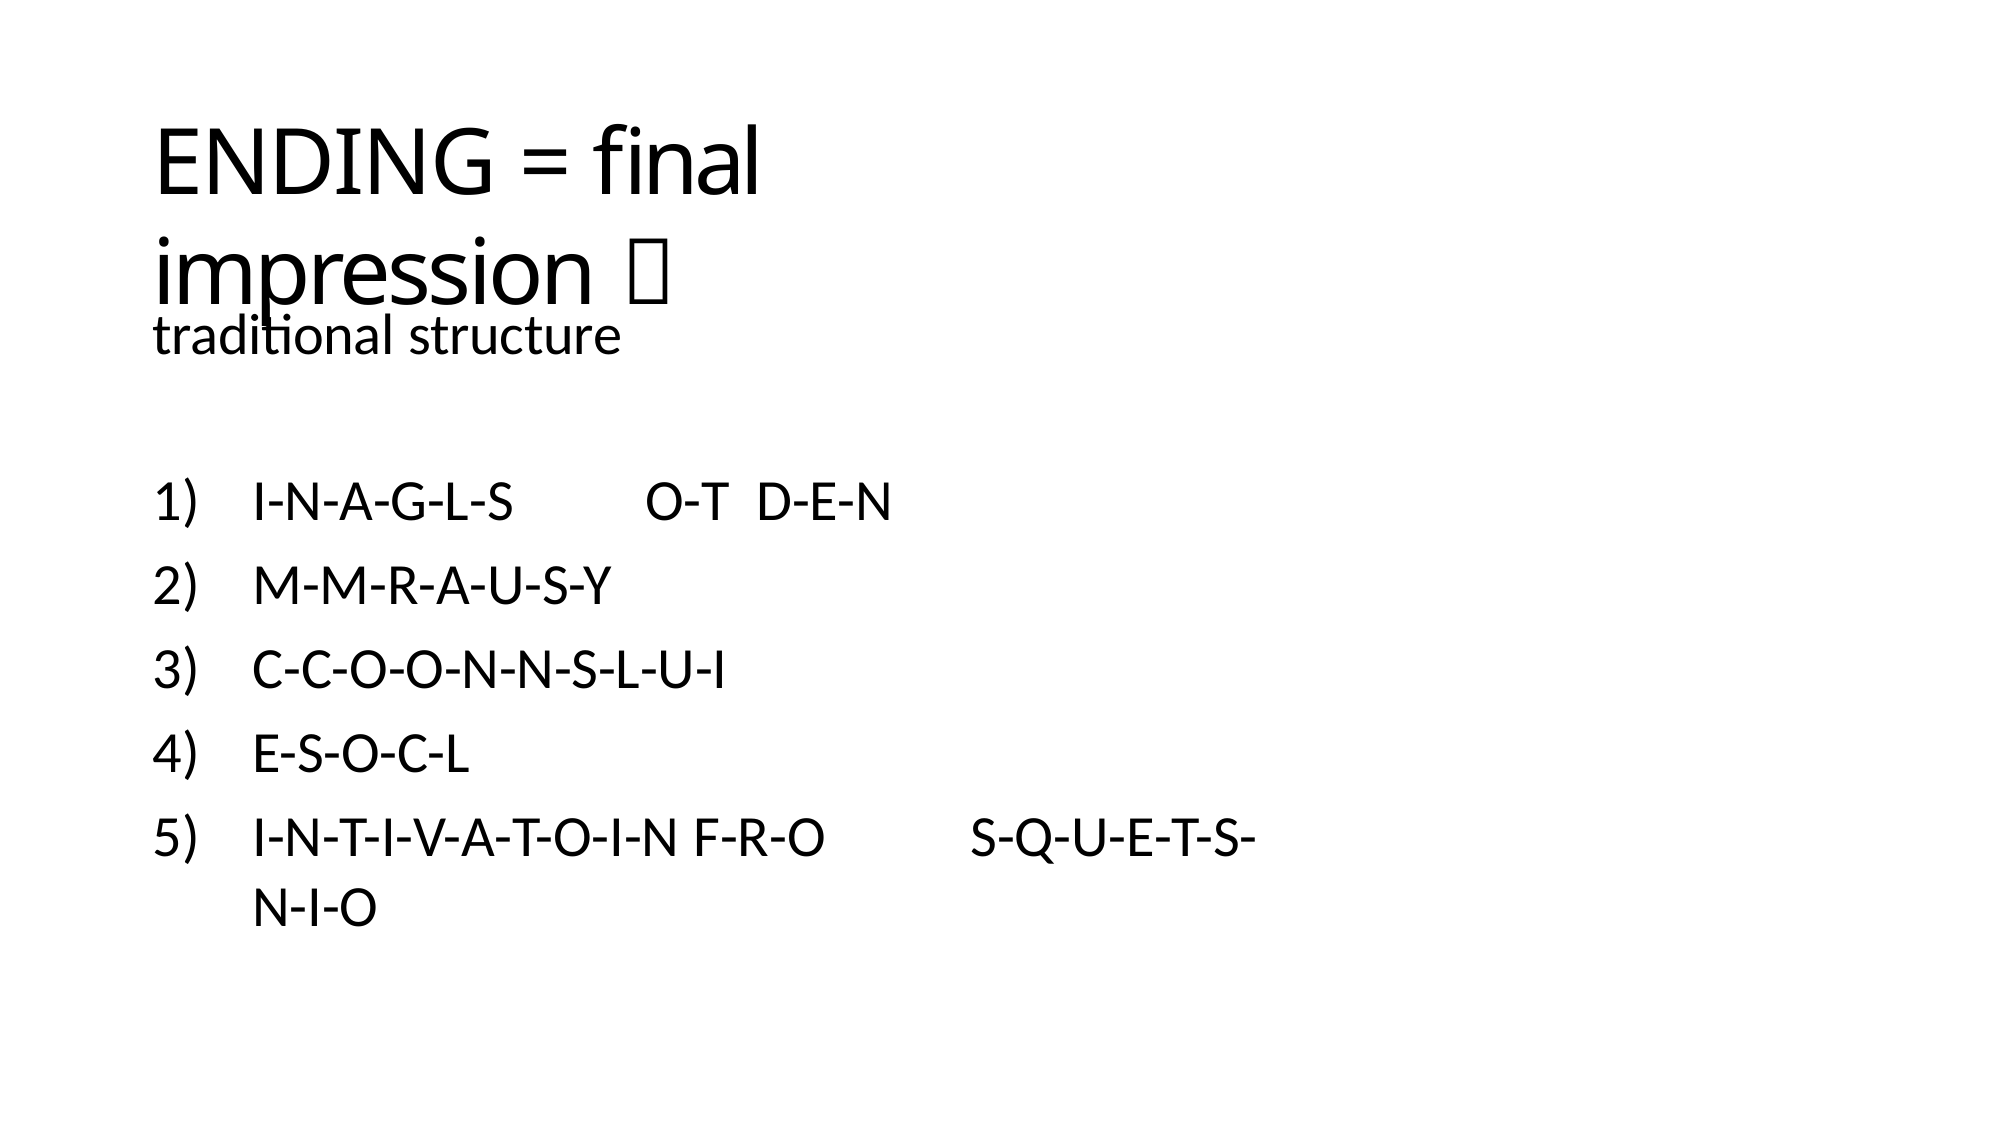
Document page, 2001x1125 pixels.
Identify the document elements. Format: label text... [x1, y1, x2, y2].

title ENDING = final impression  [150, 100, 1221, 294]
text_box traditional structure I-N-A-G-L-S O-T D-E-N M-M-R-A-U-S-Y C-C-O-O-N-N-S-L-U-I E-S-O-C-L I-N-T-I-V-A-T-O-I-N F-R-O S-Q-U-E-T-S-N-I-O [150, 294, 1292, 938]
